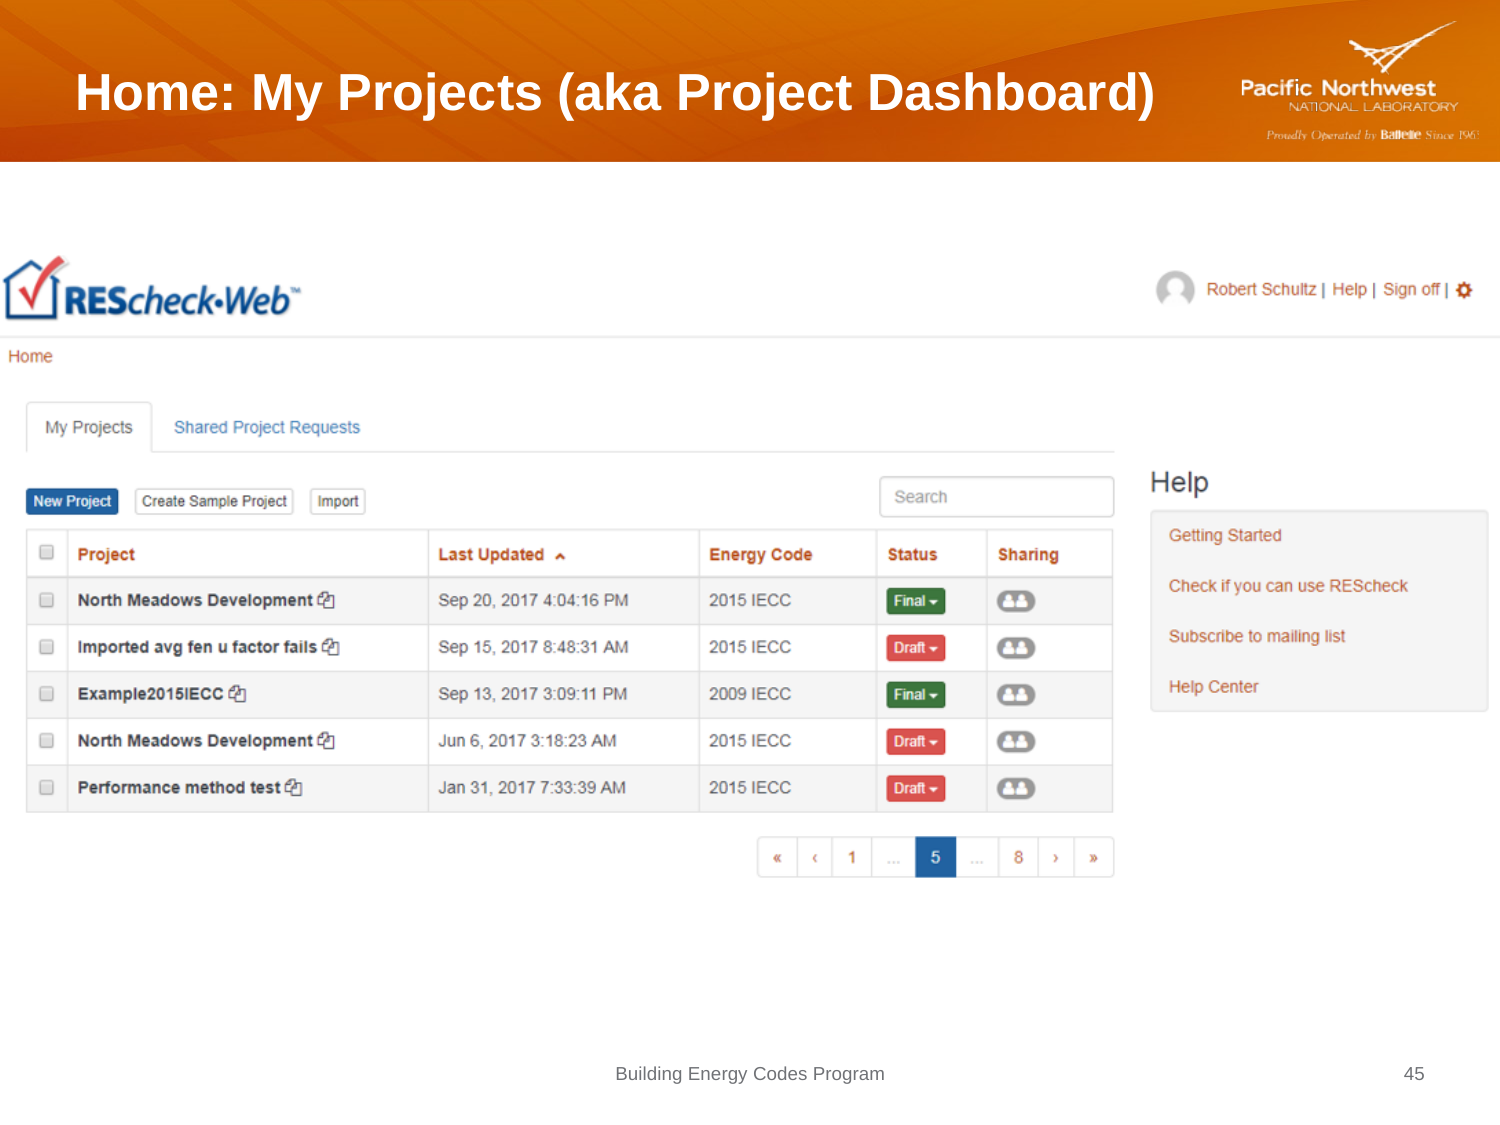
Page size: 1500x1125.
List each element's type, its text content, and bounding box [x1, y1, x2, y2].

picture [0, 0, 1500, 161]
picture [0, 221, 1500, 904]
title Home: My Projects (aka Project Dashboard) [75, 58, 1163, 122]
slide_number 45 [1074, 1042, 1425, 1103]
footer Building Energy Codes Program [512, 1042, 988, 1103]
